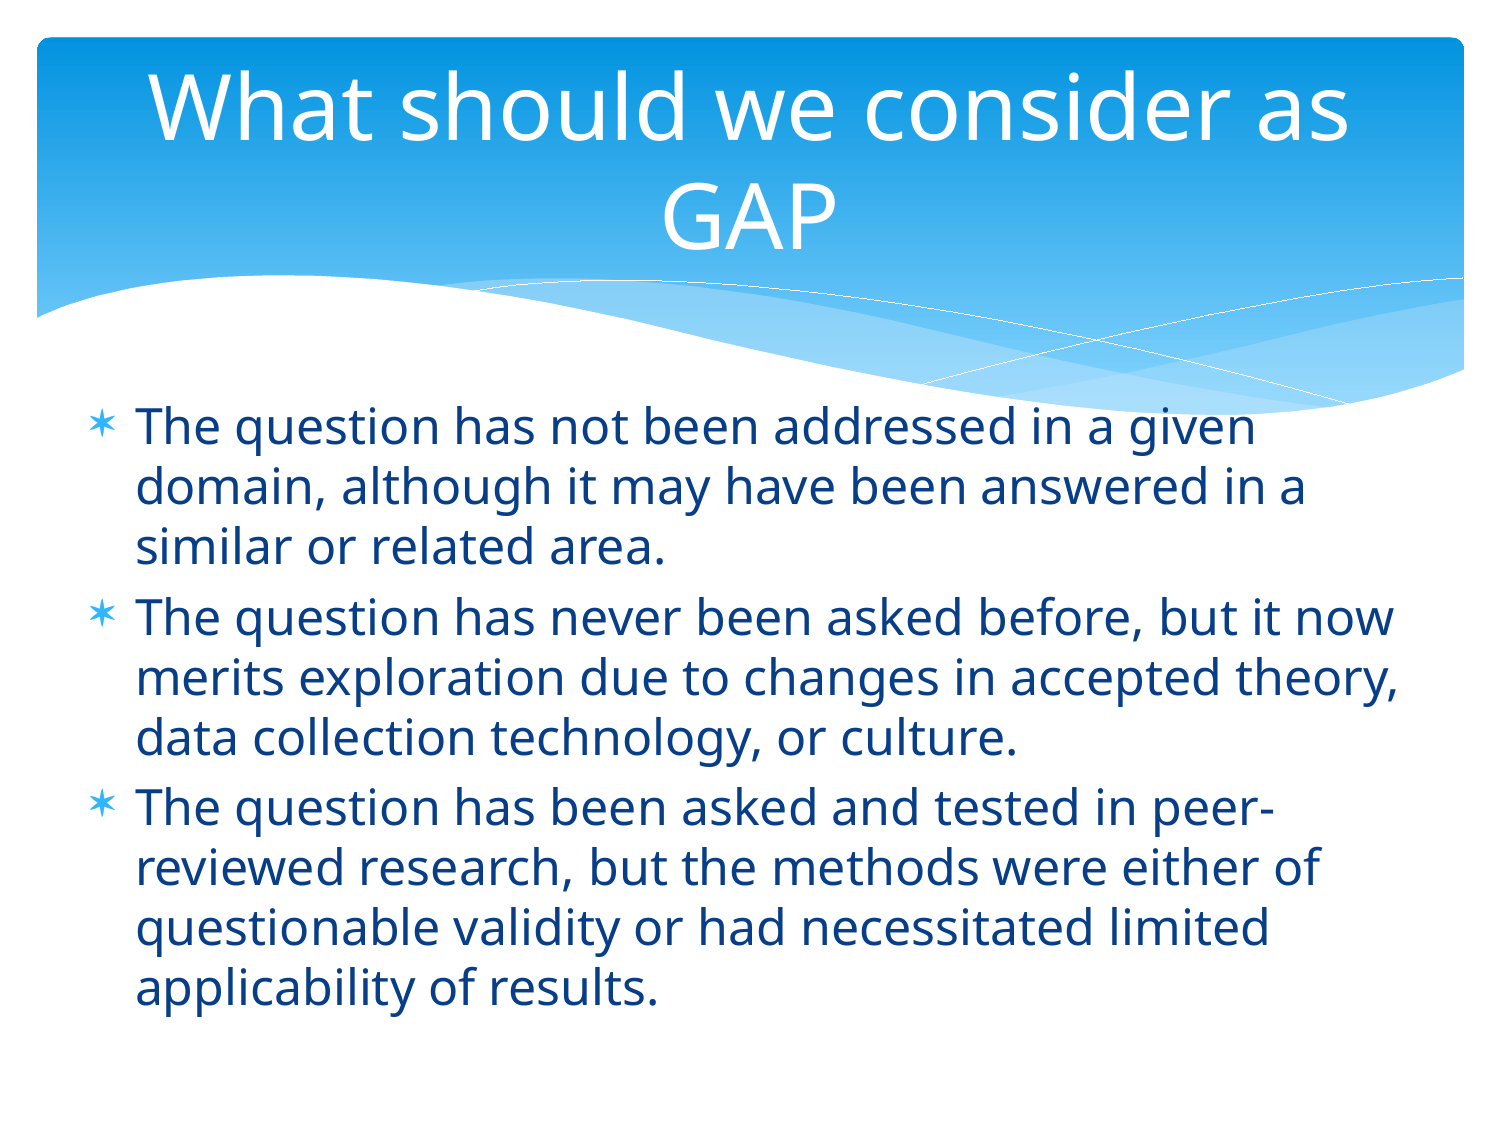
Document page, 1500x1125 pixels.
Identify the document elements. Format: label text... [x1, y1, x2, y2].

list The question has not been addressed in a given domain, although it may have been answered in a similar or related area. The question has never been asked before, but it now merits exploration due to changes in accepted theory, data collection technology, or culture. The question has been asked and tested in peer-reviewed research, but the methods were either of questionable validity or had necessitated limited applicability of results. [75, 387, 1425, 1075]
title What should we consider as GAP [75, 55, 1425, 261]
